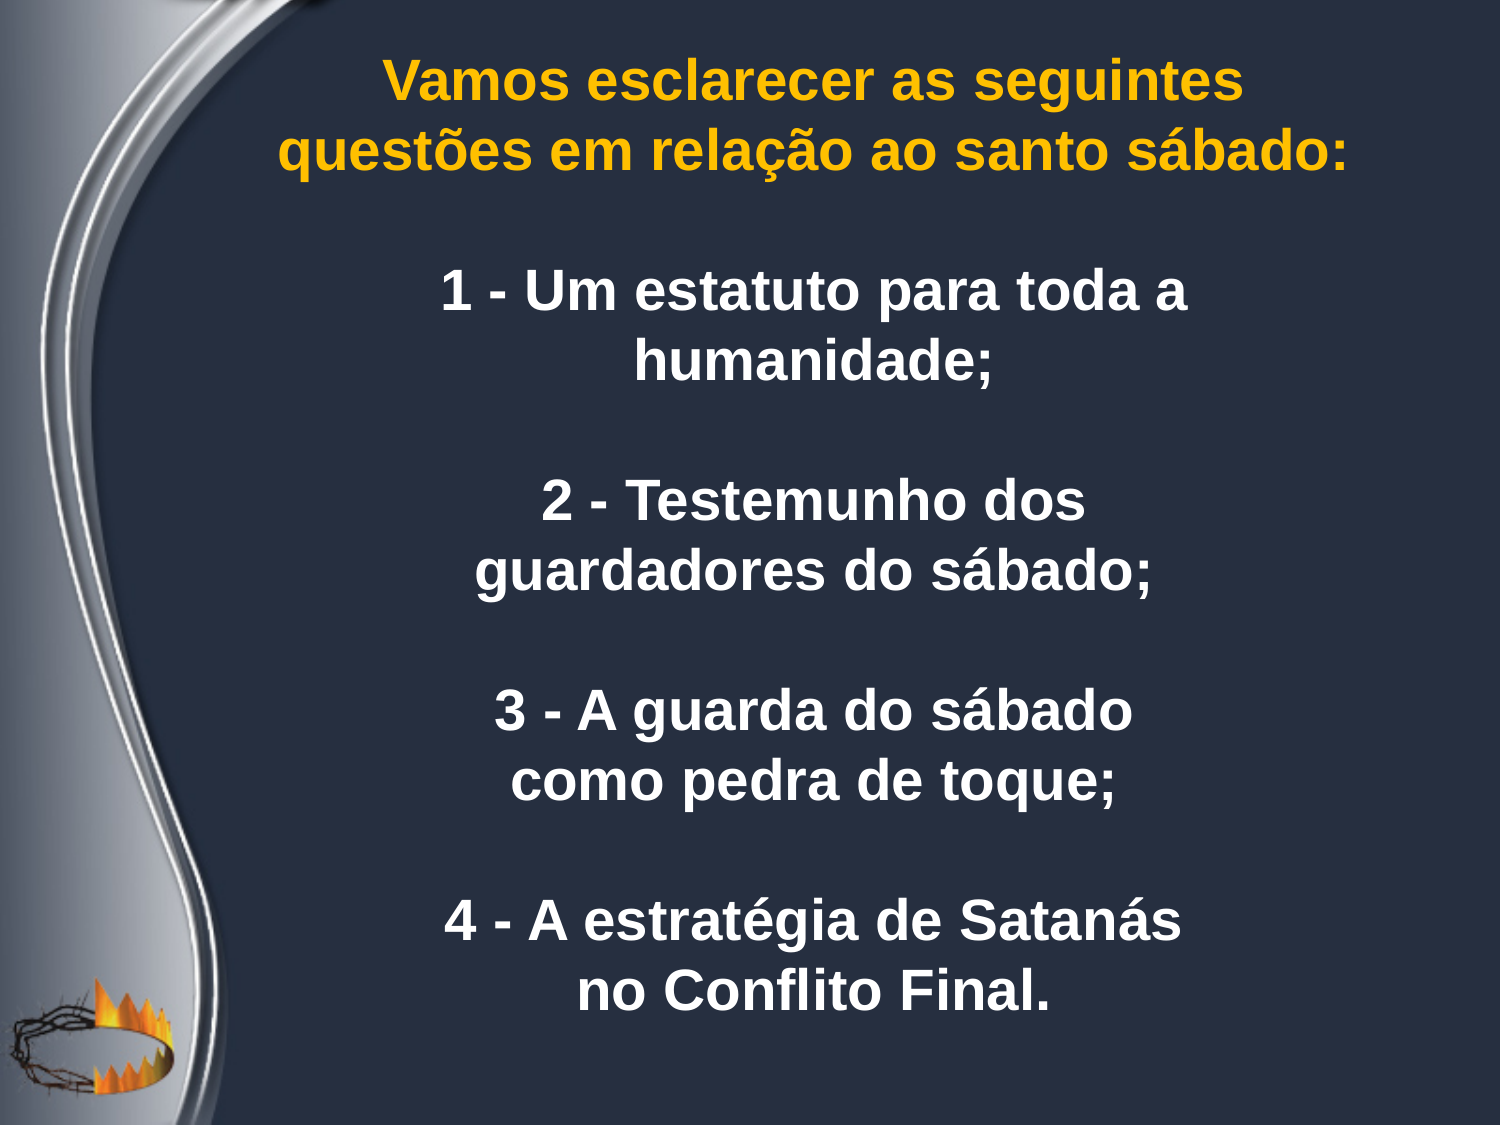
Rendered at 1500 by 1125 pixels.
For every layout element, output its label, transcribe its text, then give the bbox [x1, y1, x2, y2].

text_box Vamos esclarecer as seguintes questões em relação ao santo sábado: 1 - Um estatuto para toda a humanidade; 2 - Testemunho dos guardadores do sábado; 3 - A guarda do sábado como pedra de toque; 4 - A estratégia de Satanás no Conflito Final. [257, 35, 1372, 1030]
picture [0, 0, 1500, 1125]
